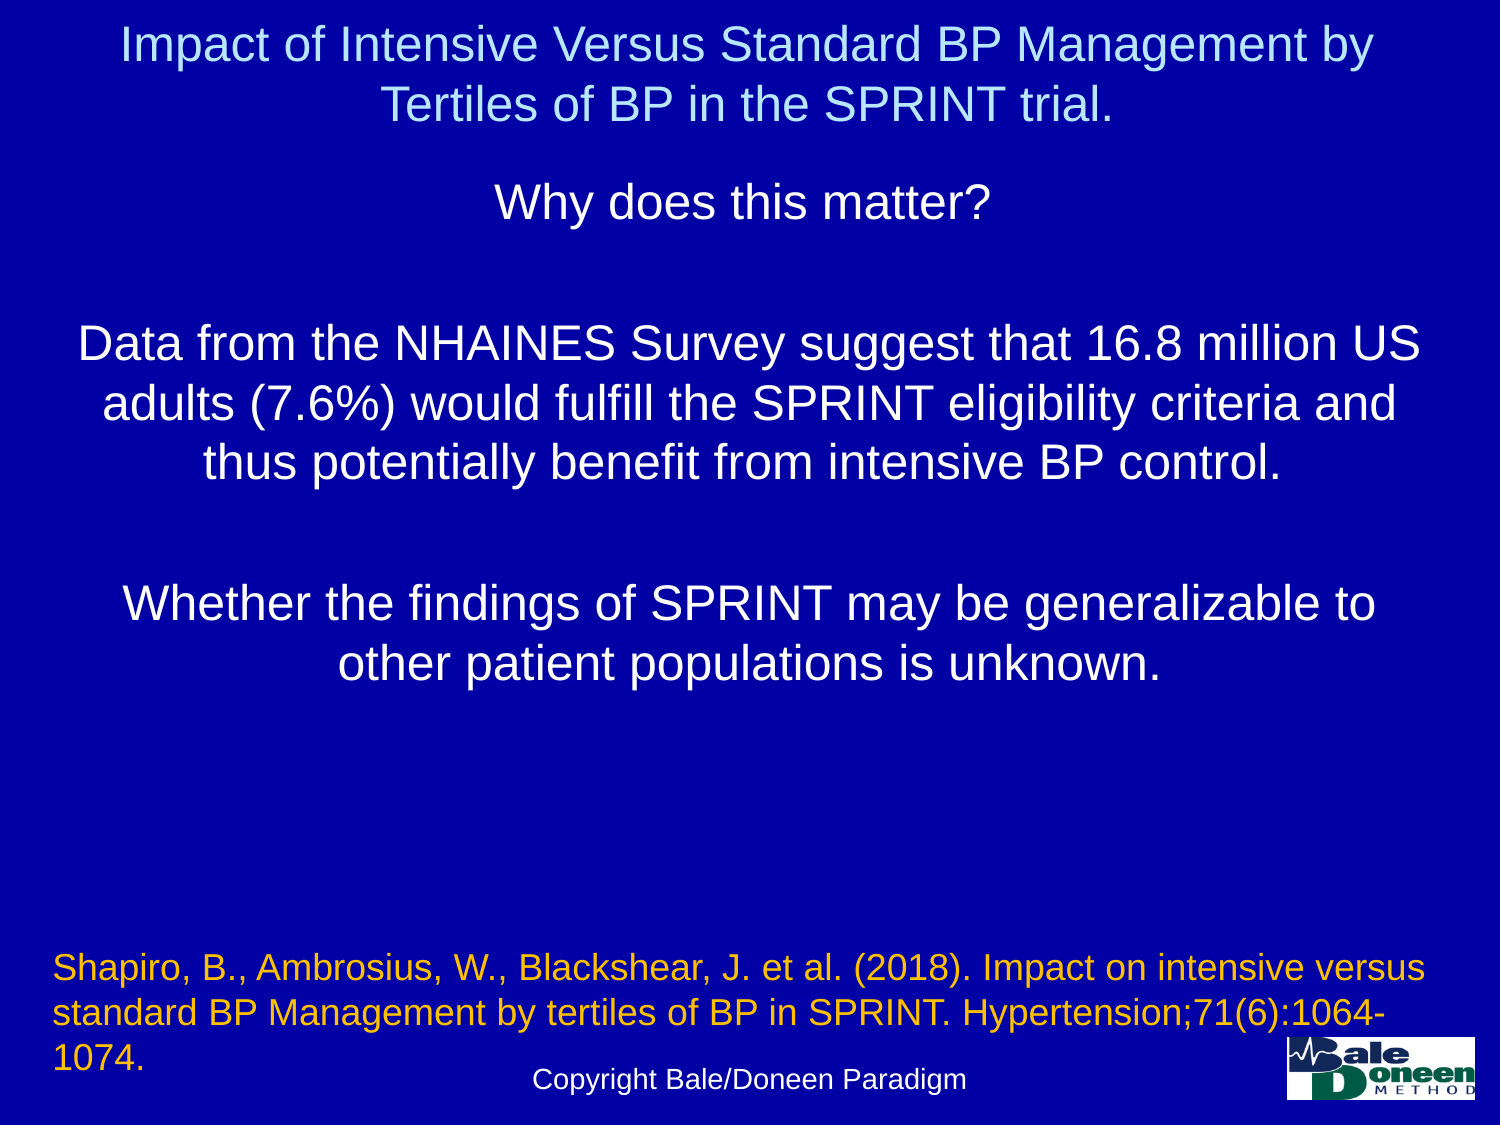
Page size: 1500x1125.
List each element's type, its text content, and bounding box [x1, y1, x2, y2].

picture [1287, 1086, 1475, 1100]
footer Copyright Bale/Doneen Paradigm [512, 1086, 988, 1103]
title Impact of Intensive Versus Standard BP Management by Tertiles of BP in the SPRINT trial. [49, 37, 1446, 162]
text_box Shapiro, B., Ambrosius, W., Blackshear, J. et al. (2018). Impact on intensive versus standard BP Management by tertiles of BP in SPRINT. Hypertension;71(6):1064-1074. [37, 935, 1488, 1086]
list Why does this matter? Data from the NHAINES Survey suggest that 16.8 million US adults (7.6%) would fulfill the SPRINT eligibility criteria and thus potentially benefit from intensive BP control. Whether the findings of SPRINT may be generalizable to other patient populations is unknown. [49, 162, 1451, 901]
